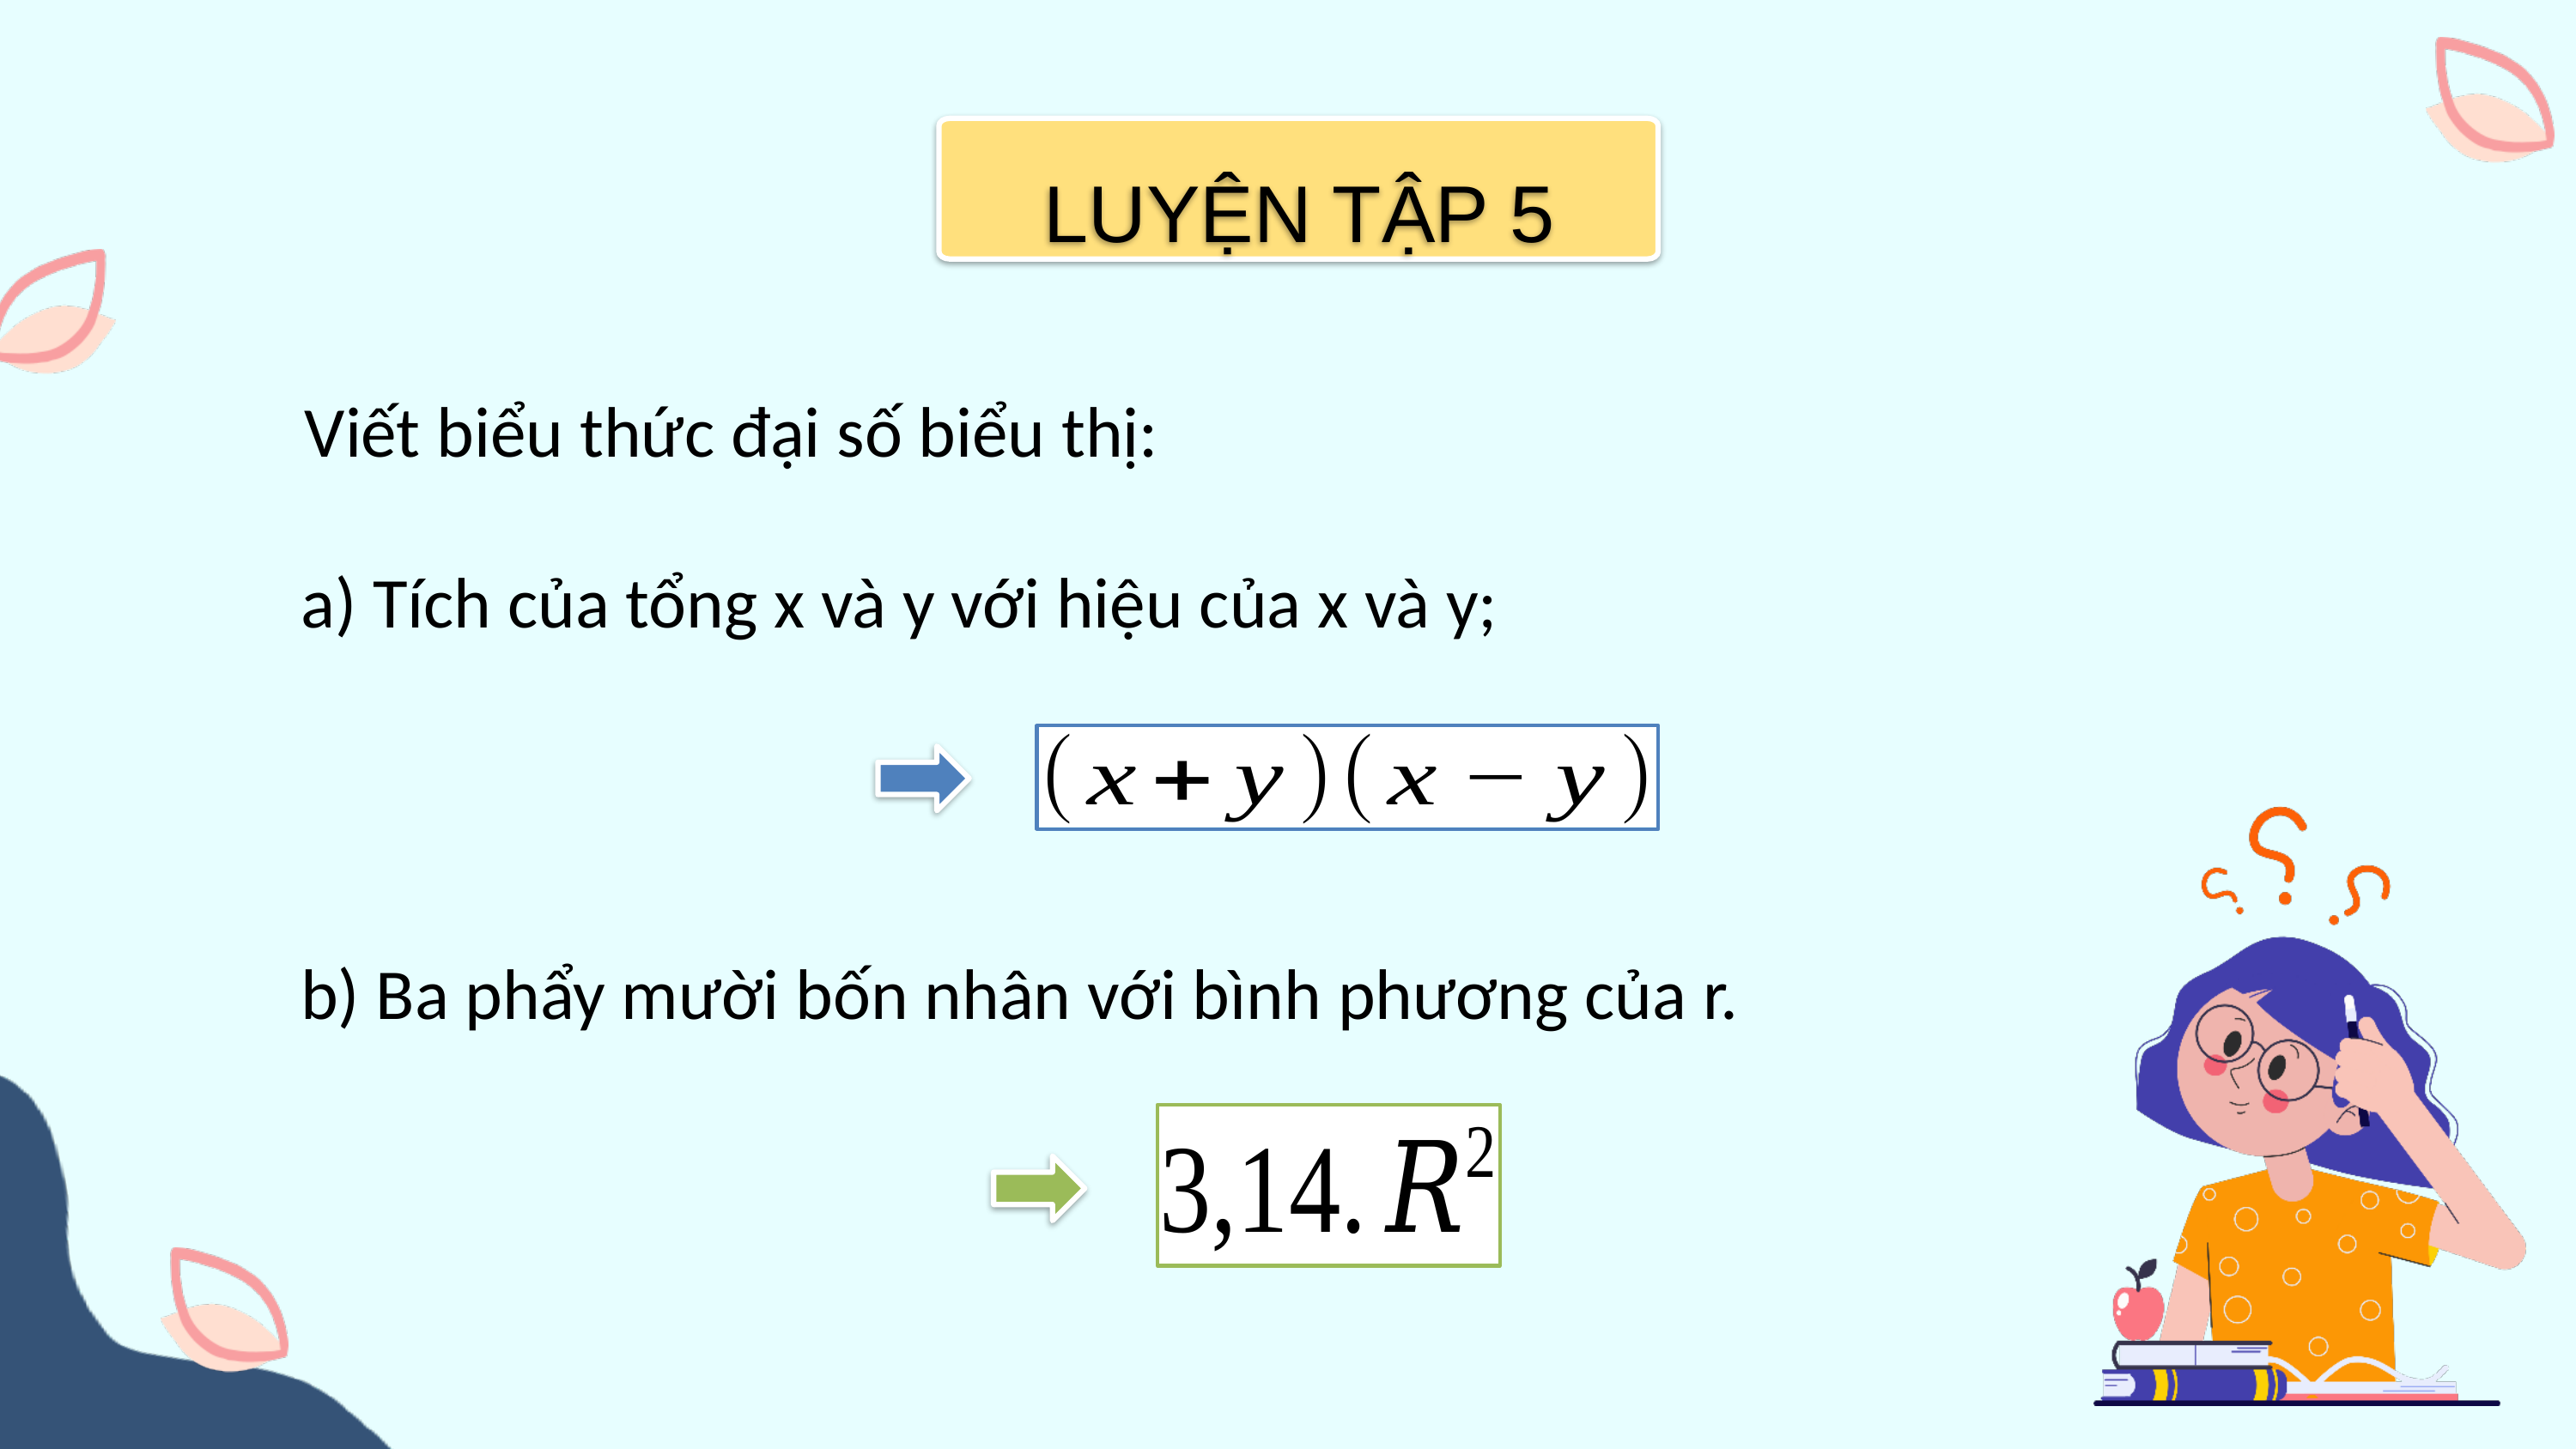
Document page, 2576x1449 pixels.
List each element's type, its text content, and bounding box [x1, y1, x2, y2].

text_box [939, 106, 1659, 268]
picture [0, 248, 117, 374]
picture [2093, 806, 2528, 1407]
text_box [875, 743, 972, 814]
text_box b) Ba phẩy mười bốn nhân với bình phương của r. [288, 899, 2025, 1040]
text_box Viết biểu thức đại số biểu thị: [292, 336, 1838, 478]
text_box a) Tích của tổng x và y với hiệu của x và y; [288, 507, 1777, 649]
picture [0, 1002, 425, 1449]
text_box [990, 1153, 1088, 1223]
picture [2426, 37, 2555, 163]
